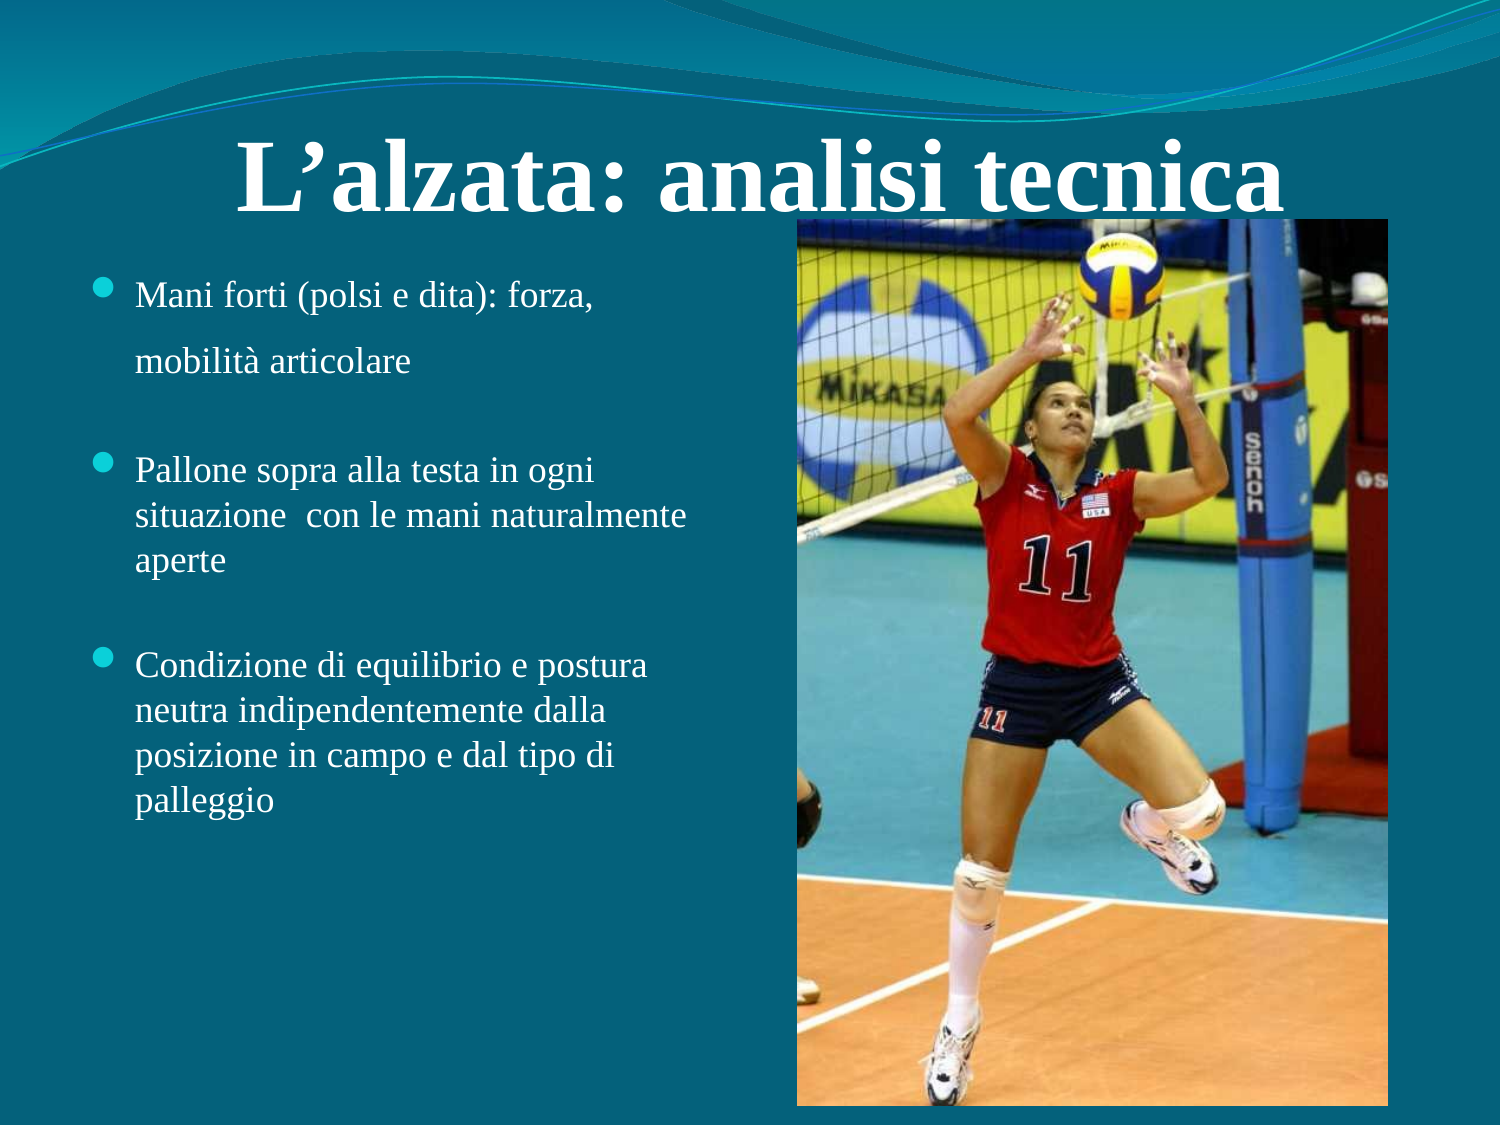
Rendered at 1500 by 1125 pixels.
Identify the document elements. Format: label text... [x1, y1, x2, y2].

title L’alzata: analisi tecnica [75, 45, 1425, 233]
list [796, 219, 1389, 1107]
list Mani forti (polsi e dita): forza, mobilità articolare Pallone sopra alla testa in ogni situazione con le mani naturalmente aperte Condizione di equilibrio e postura neutra indipendentemente dalla posizione in campo e dal tipo di palleggio [75, 262, 738, 1006]
